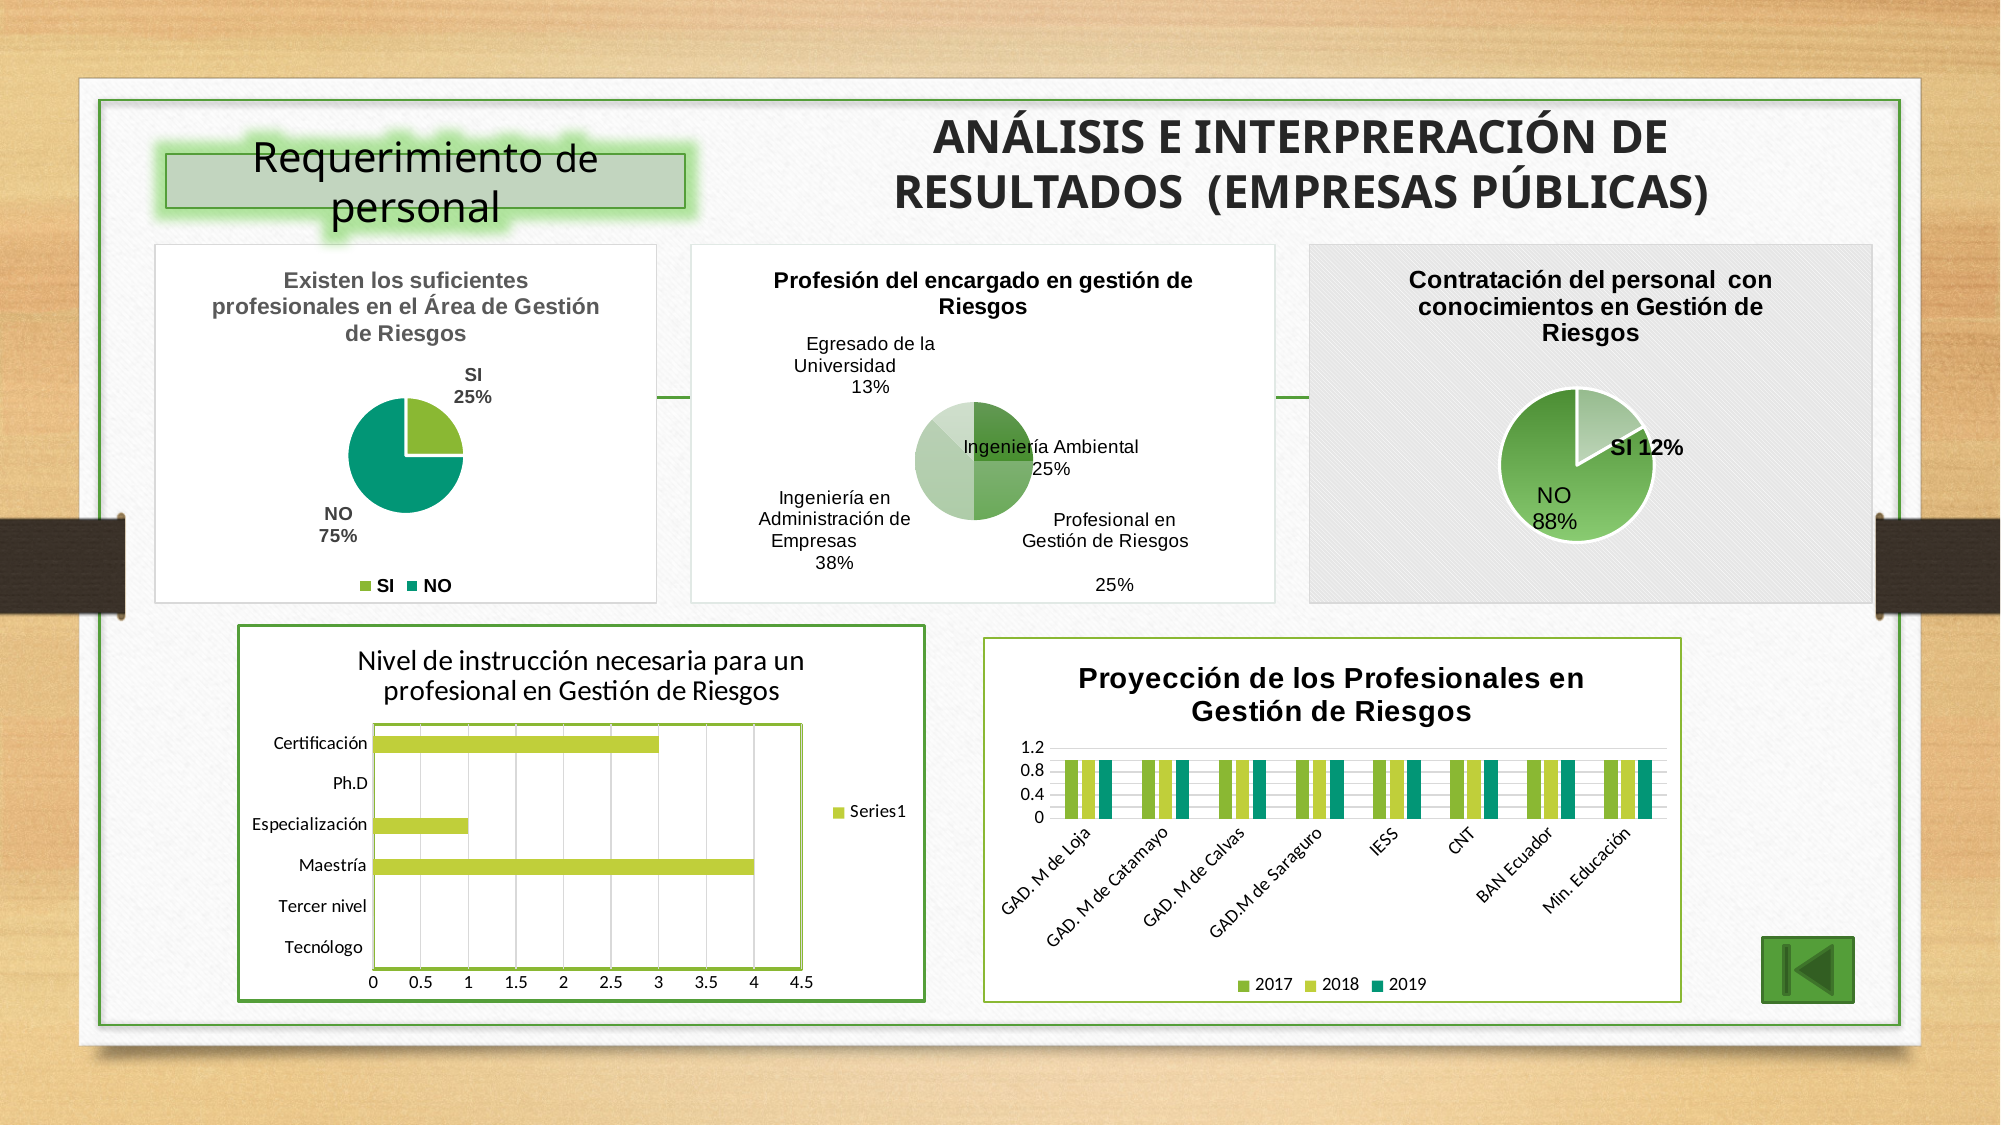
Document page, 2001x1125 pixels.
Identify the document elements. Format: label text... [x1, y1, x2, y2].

chart [982, 636, 1682, 1003]
chart [1308, 243, 1874, 605]
title ANÁLISIS E INTERPRERACIÓN DE RESULTADOS (EMPRESAS PÚBLICAS) [770, 114, 1834, 211]
text_box Requerimiento de personal [165, 153, 686, 209]
picture [0, 0, 2001, 1125]
chart [154, 243, 658, 605]
text_box [1761, 936, 1855, 1004]
chart [689, 243, 1277, 605]
chart [236, 623, 927, 1003]
